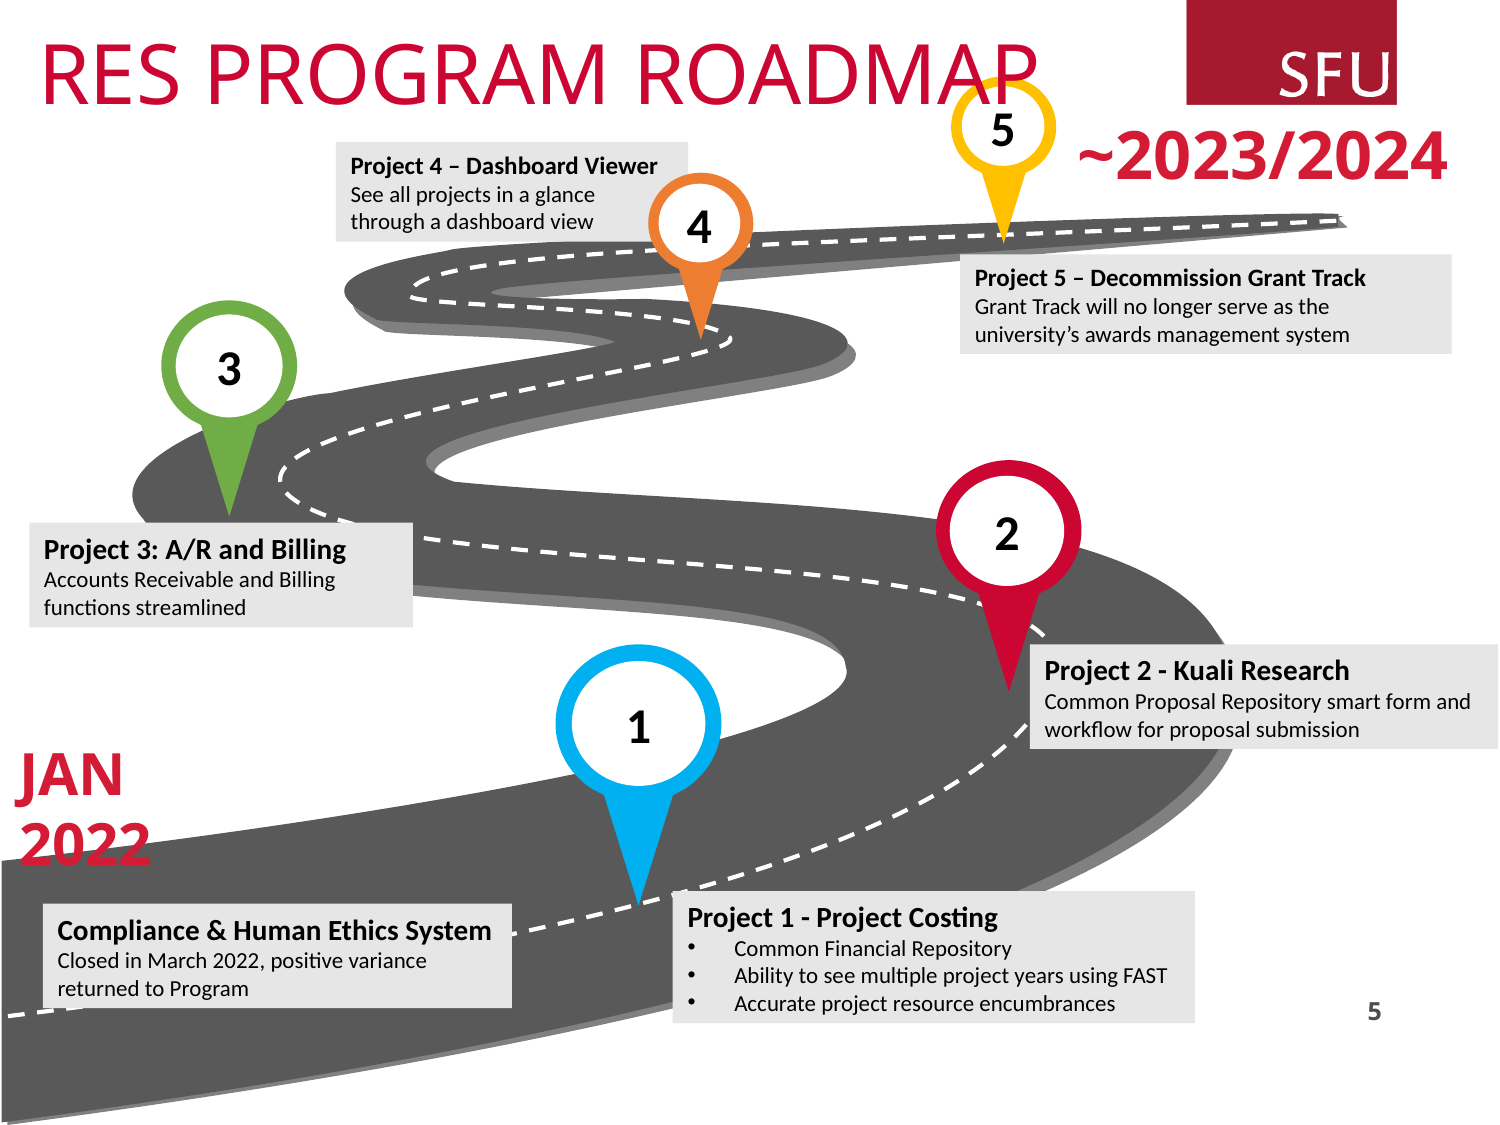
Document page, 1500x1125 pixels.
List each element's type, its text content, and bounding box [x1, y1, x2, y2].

text_box RES PROGRAM ROADMAP [23, 21, 1317, 76]
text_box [1, 76, 1499, 1125]
picture [1186, 0, 1397, 76]
